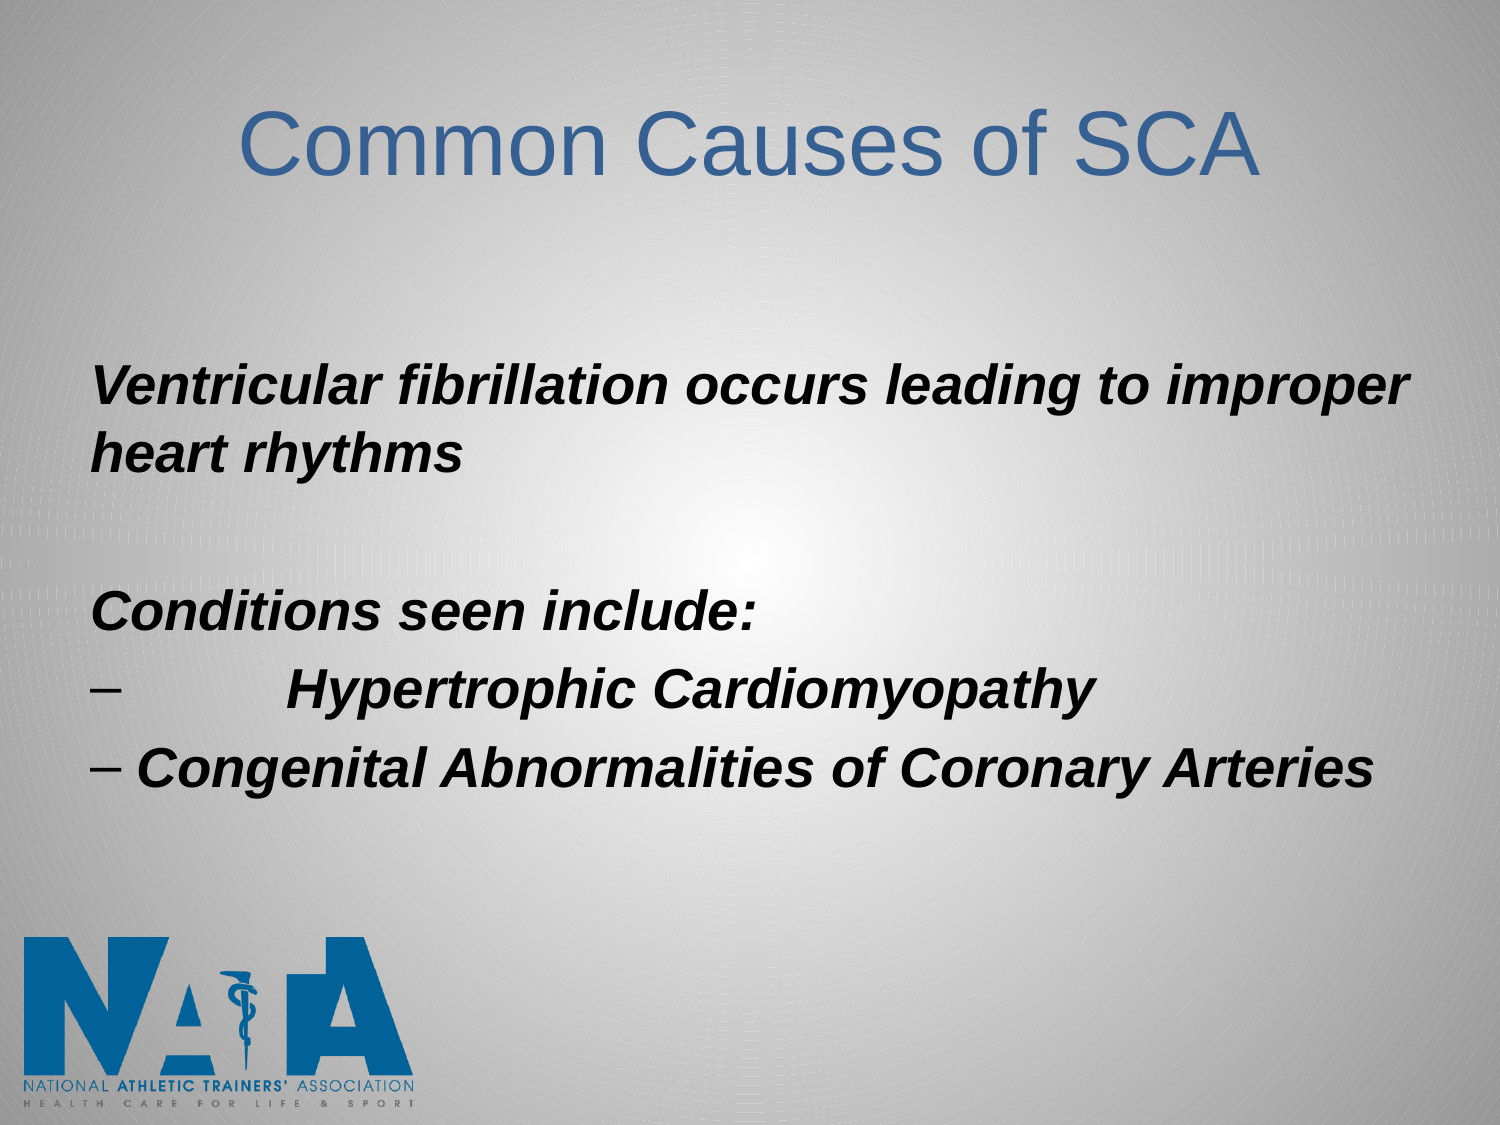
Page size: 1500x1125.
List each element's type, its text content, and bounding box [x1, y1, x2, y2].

picture [24, 937, 413, 1107]
list Ventricular fibrillation occurs leading to improper heart rhythms Conditions seen include: Hypertrophic Cardiomyopathy Congenital Abnormalities of Coronary Arteries [0, 262, 1500, 1005]
title Common Causes of SCA [75, 45, 1425, 233]
